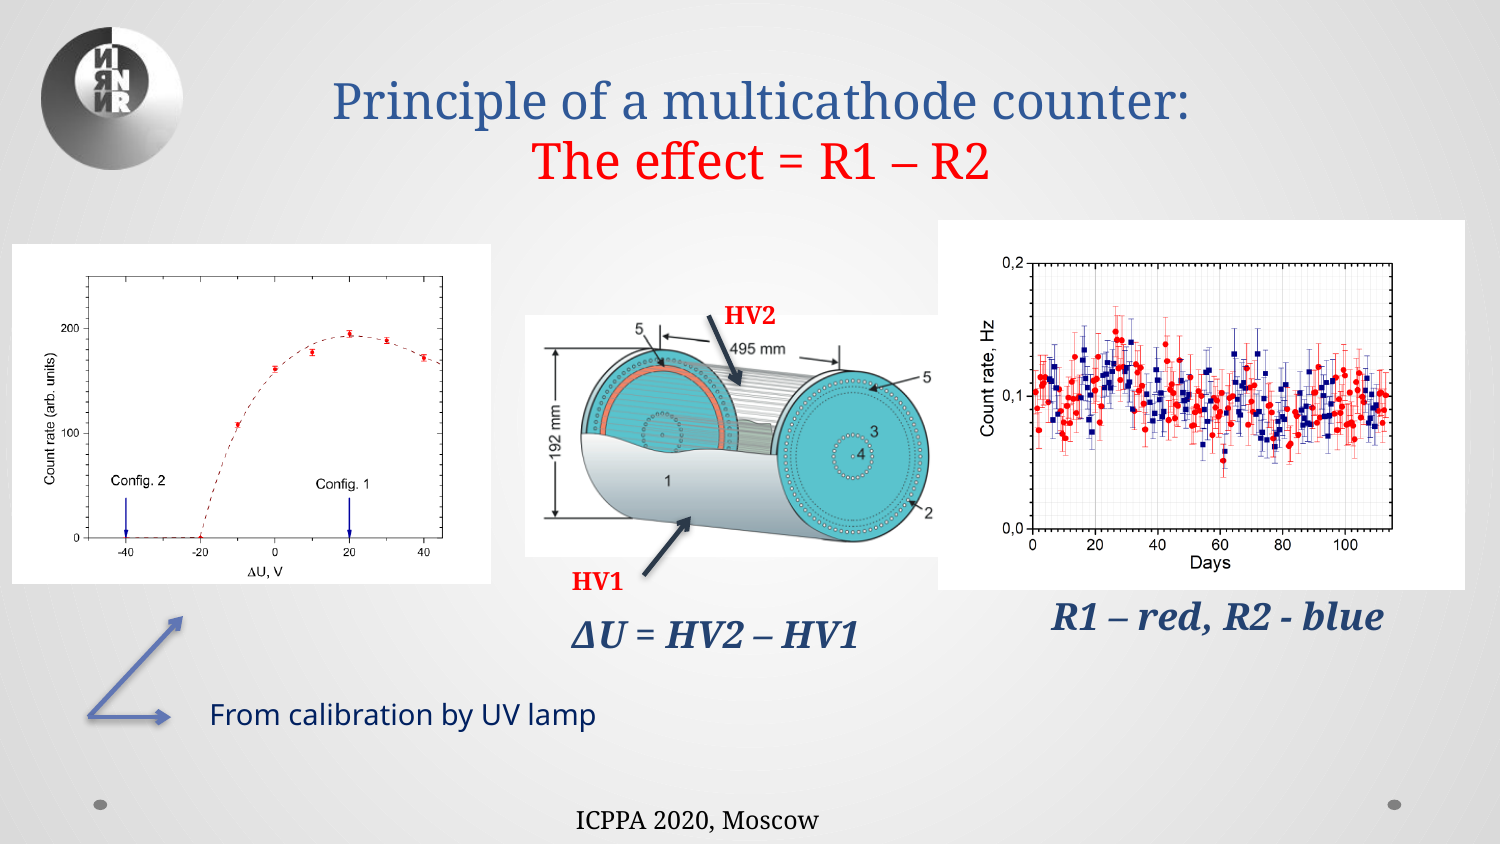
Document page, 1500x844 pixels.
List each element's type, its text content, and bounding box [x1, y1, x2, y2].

picture [40, 27, 184, 170]
picture [525, 220, 1465, 591]
title Principle of a multicathode counter: The effect = R1 – R2 [218, 43, 1306, 198]
text_box From calibration by UV lamp [194, 688, 612, 739]
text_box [88, 615, 184, 718]
text_box ΔU = HV2 – HV1 [556, 603, 875, 664]
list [12, 244, 491, 584]
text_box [708, 315, 741, 387]
text_box ICPPA 2020, Moscow [561, 797, 904, 843]
text_box HV2 [709, 291, 792, 313]
text_box HV1 [557, 566, 639, 603]
text_box R1 – red, R2 - blue [1036, 597, 1399, 646]
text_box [643, 516, 692, 576]
